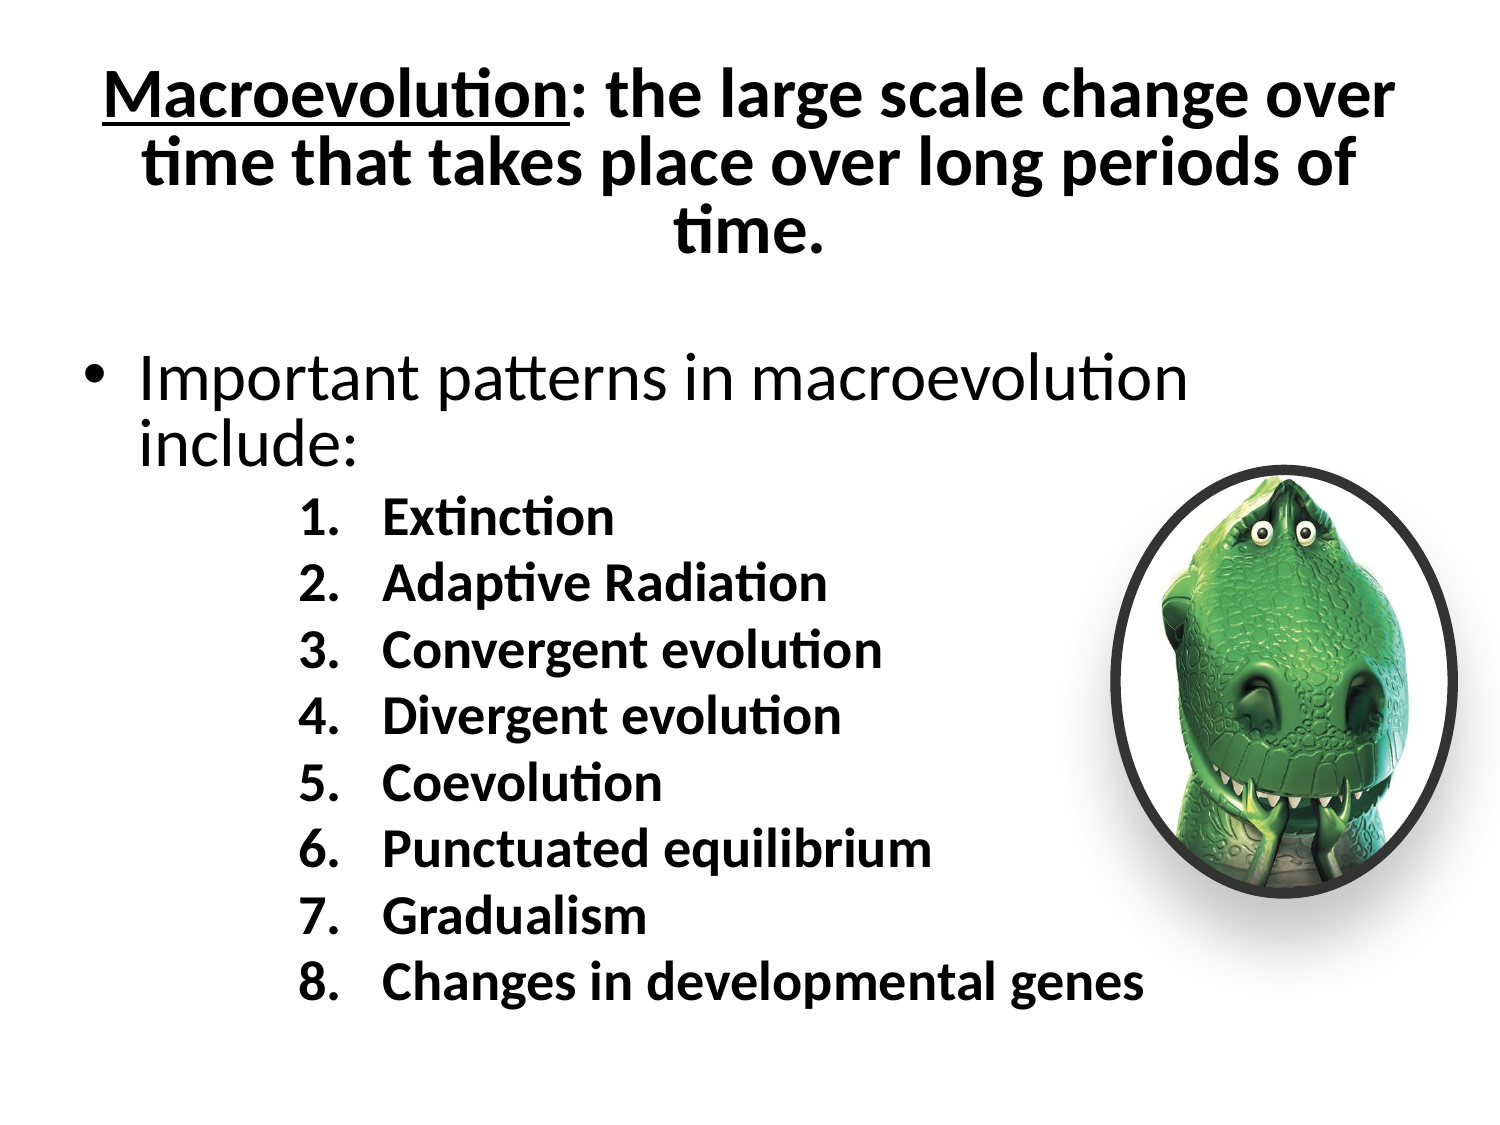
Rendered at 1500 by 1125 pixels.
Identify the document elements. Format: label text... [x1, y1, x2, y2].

list Macroevolution: the large scale change over time that takes place over long periods of time. Important patterns in macroevolution include: Extinction Adaptive Radiation Convergent evolution Divergent evolution Coevolution Punctuated equilibrium Gradualism Changes in developmental genes [74, 55, 1426, 1101]
picture [1115, 469, 1453, 894]
